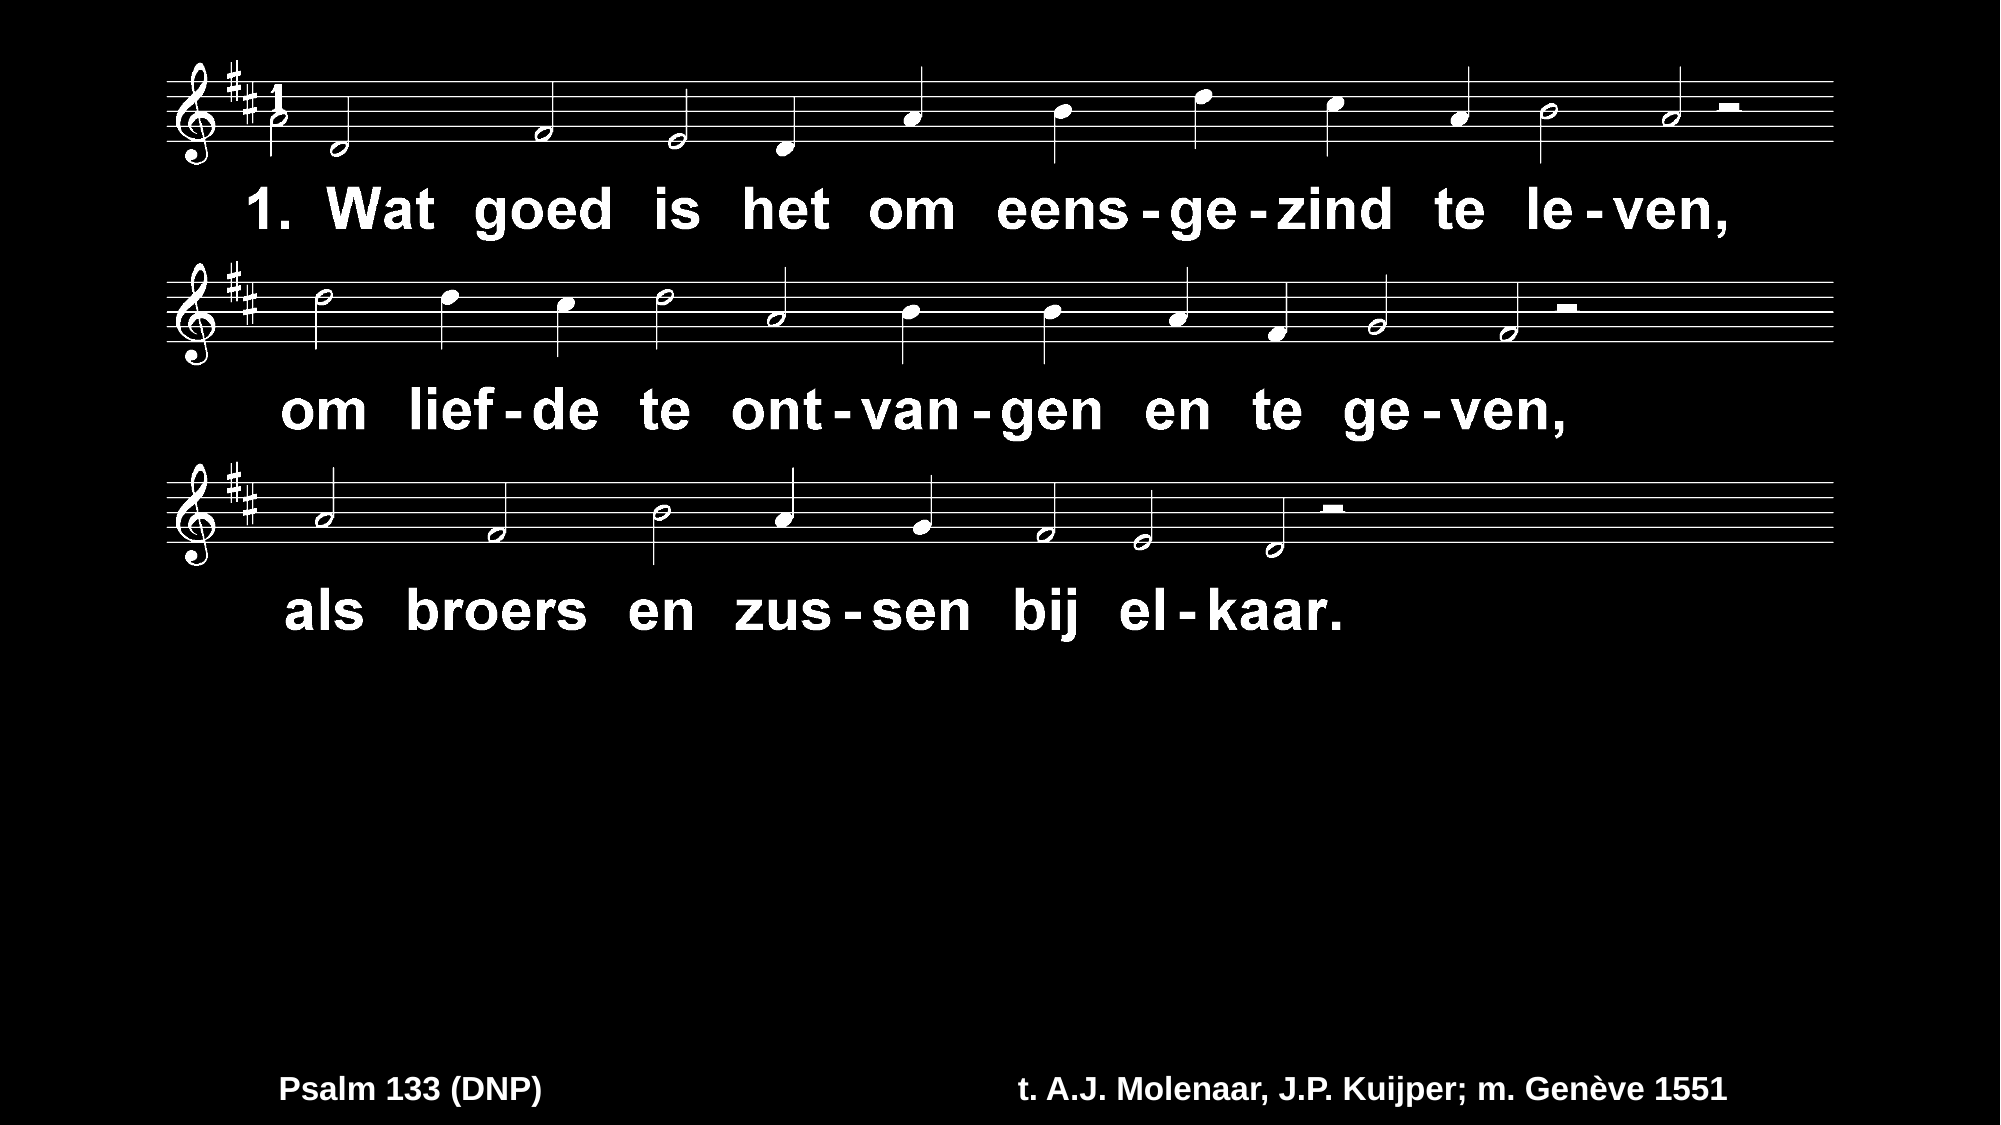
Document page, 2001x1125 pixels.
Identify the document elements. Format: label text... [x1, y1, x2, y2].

picture [166, 60, 1834, 642]
text_box Psalm 133 (DNP) t. A.J. Molenaar, J.P. Kuijper; m. Genève 1551 [263, 1059, 1745, 1115]
